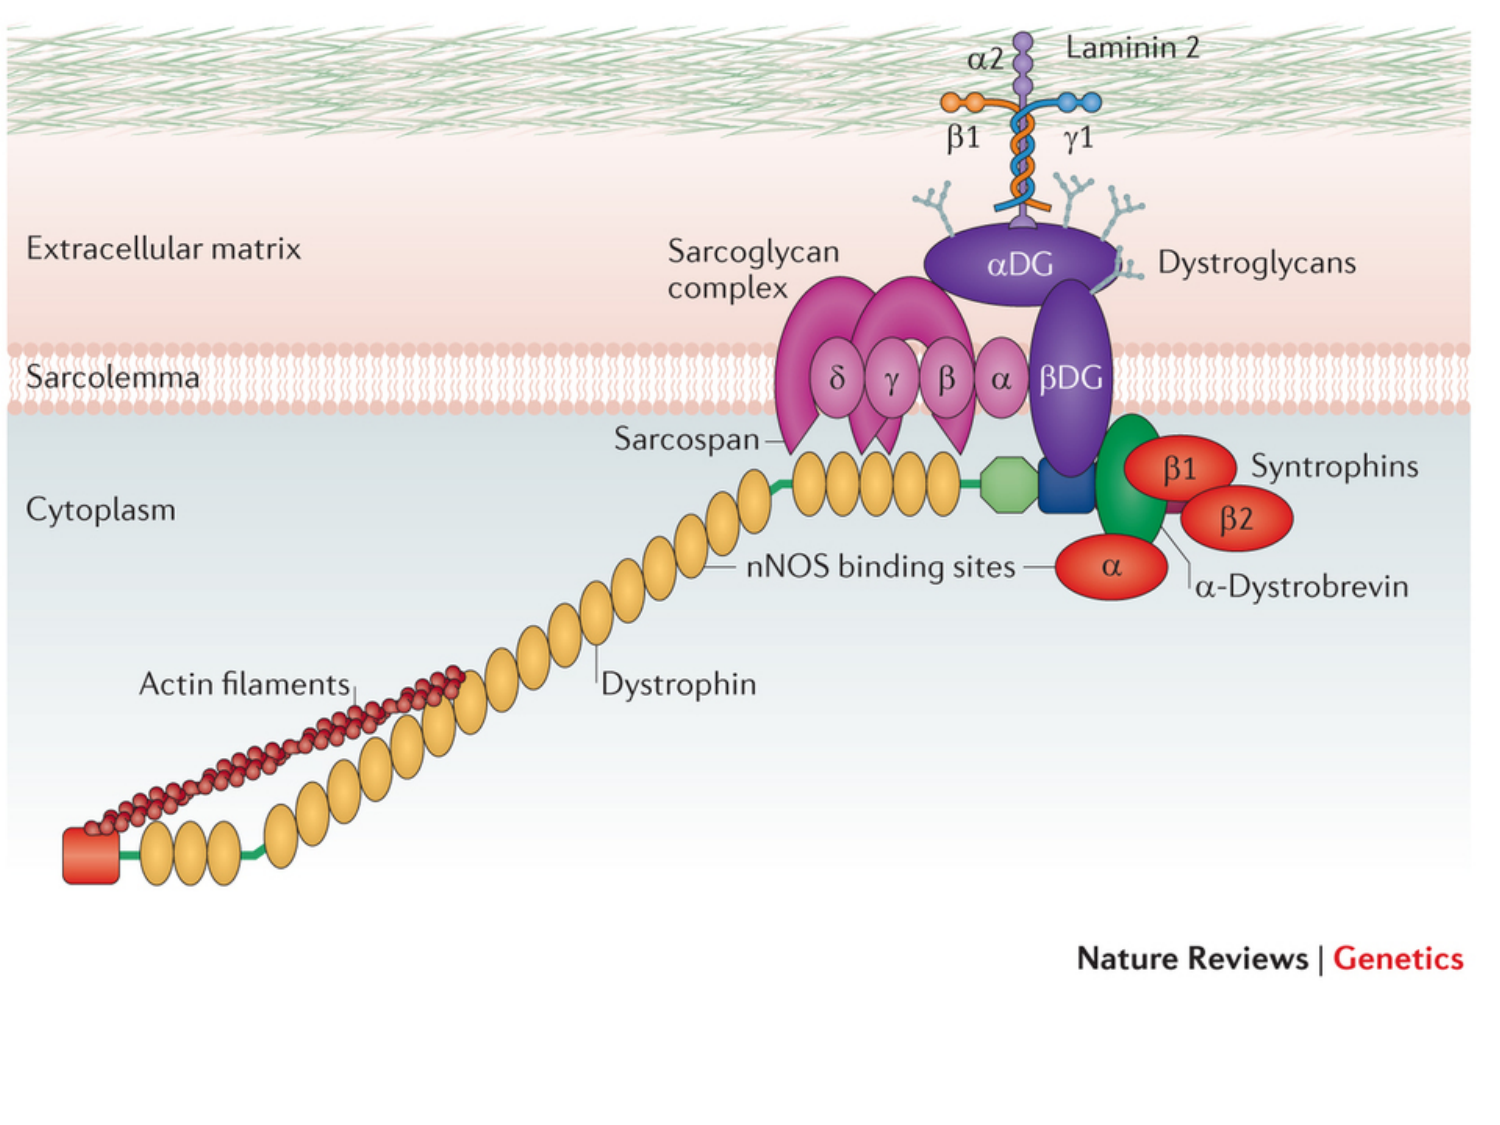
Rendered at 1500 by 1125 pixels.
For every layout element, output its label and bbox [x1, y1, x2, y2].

picture [0, 15, 1479, 984]
